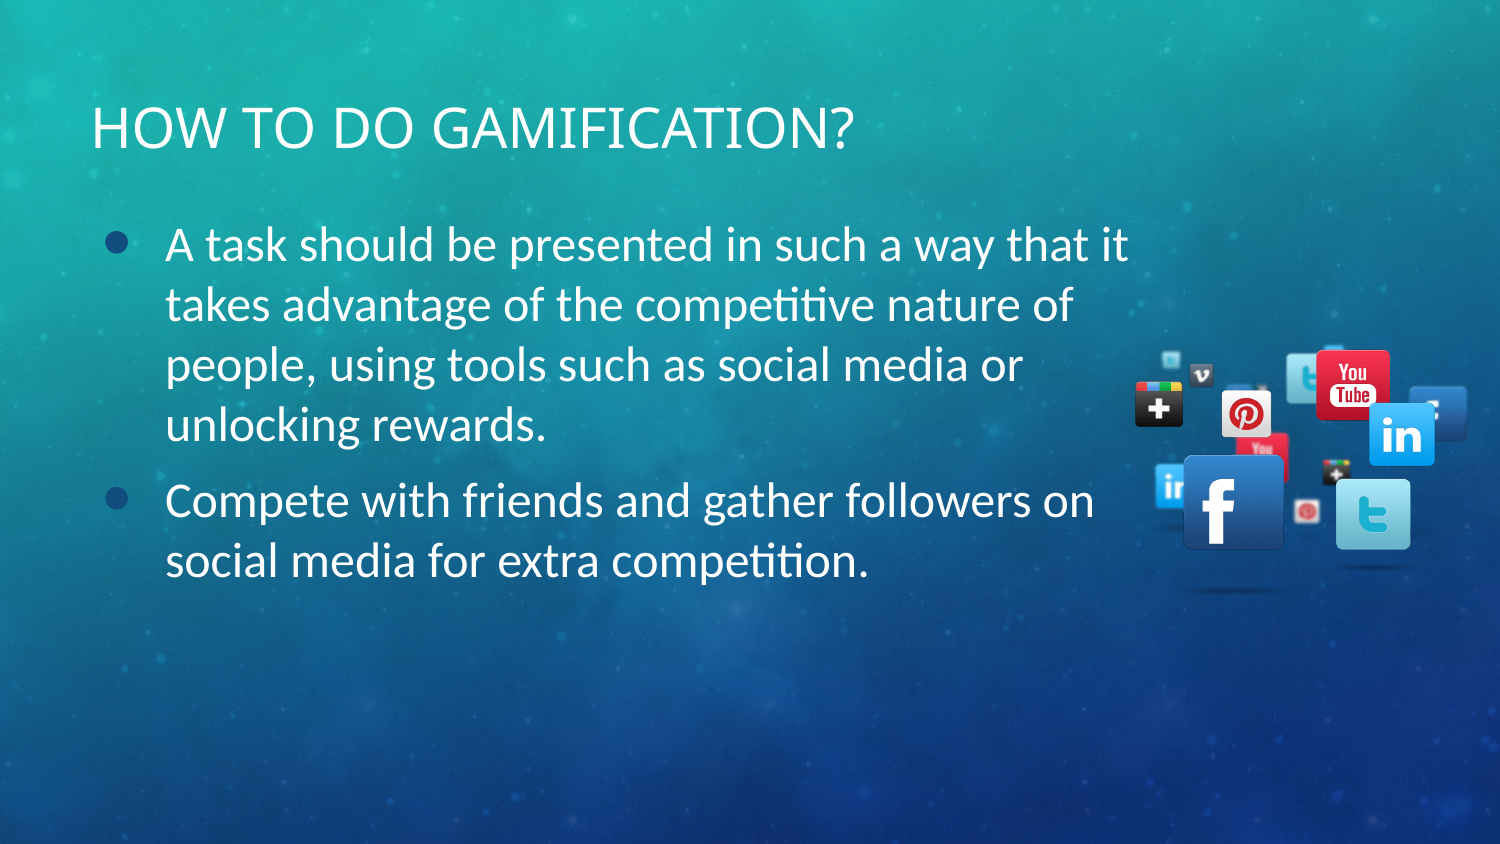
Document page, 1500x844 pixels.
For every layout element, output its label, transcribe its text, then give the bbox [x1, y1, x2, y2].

list A task should be presented in such a way that it takes advantage of the competitive nature of people, using tools such as social media or unlocking rewards. Compete with friends and gather followers on social media for extra competition. [75, 196, 1182, 808]
picture [0, 0, 1500, 844]
title How to do Gamification? [75, 33, 1425, 175]
